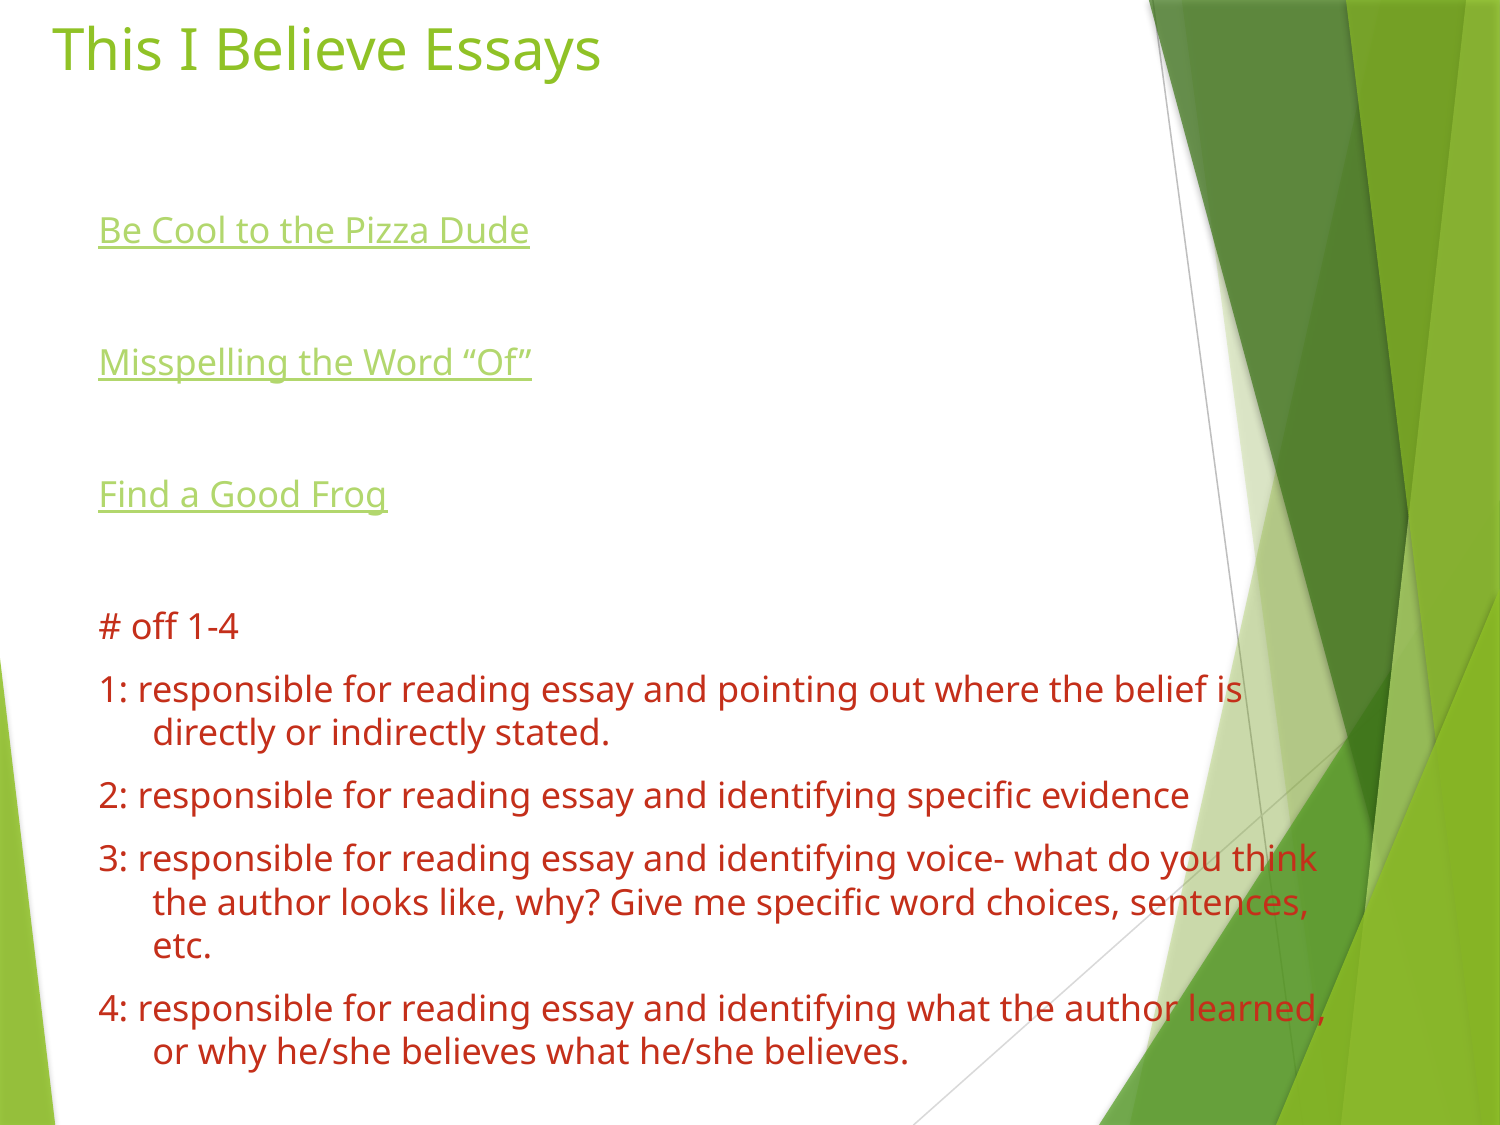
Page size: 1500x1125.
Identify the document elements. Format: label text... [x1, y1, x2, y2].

list Be Cool to the Pizza Dude Misspelling the Word “Of” Find a Good Frog # off 1-4 1: responsible for reading essay and pointing out where the belief is directly or indirectly stated. 2: responsible for reading essay and identifying specific evidence 3: responsible for reading essay and identifying voice- what do you think the author looks like, why? Give me specific word choices, sentences, etc. 4: responsible for reading essay and identifying what the author learned, or why he/she believes what he/she believes. [83, 200, 1375, 1088]
title This I Believe Essays [37, 4, 1096, 105]
